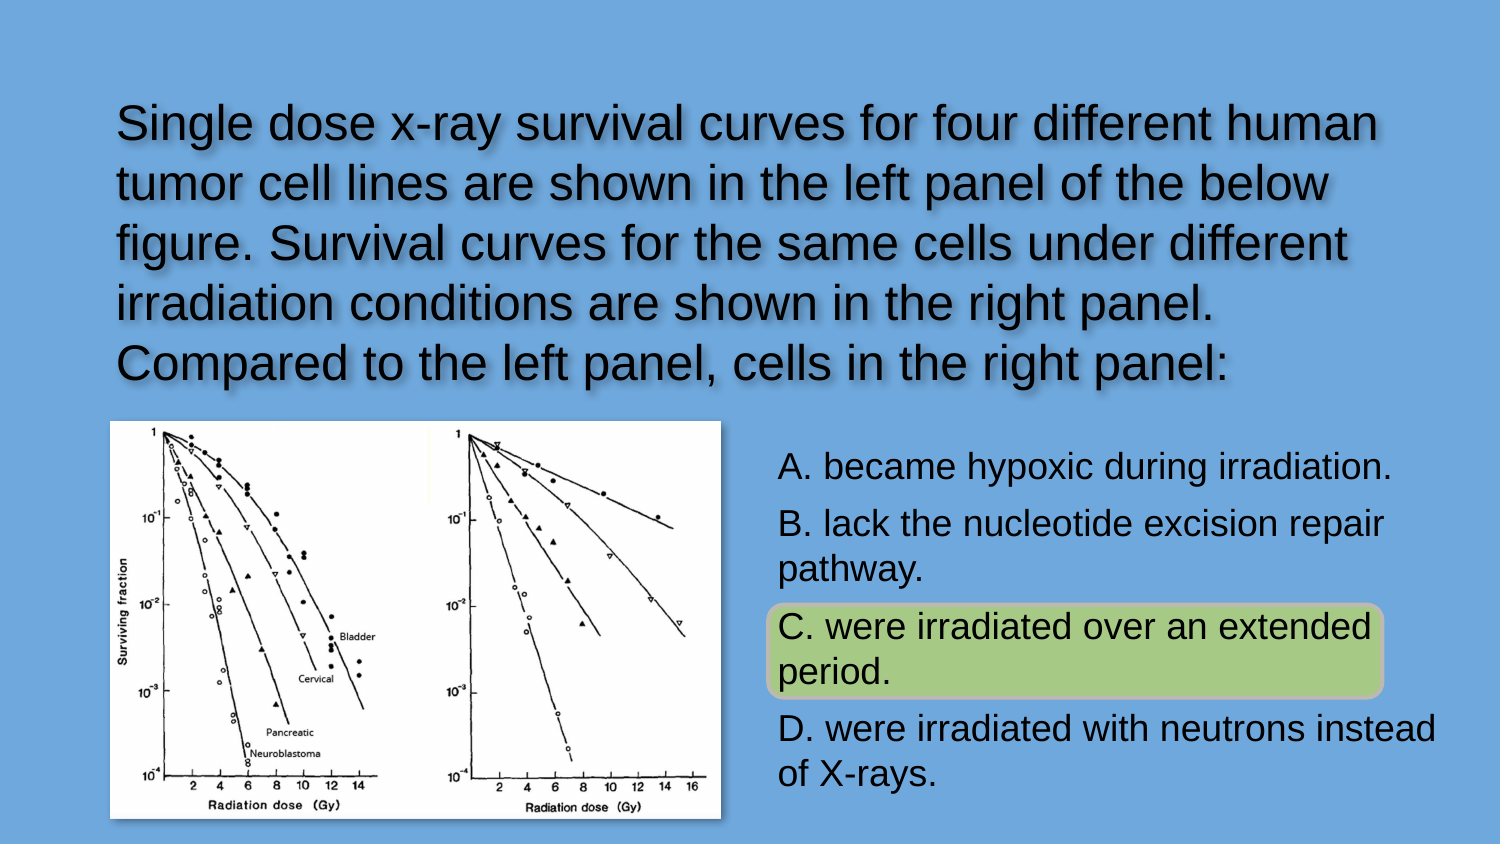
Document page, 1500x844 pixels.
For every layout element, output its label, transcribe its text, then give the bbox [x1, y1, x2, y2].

text_box Single dose x-ray survival curves for four different human tumor cell lines are shown in the left panel of the below figure. Survival curves for the same cells under different irradiation conditions are shown in the right panel. Compared to the left panel, cells in the right panel: [100, 83, 1425, 399]
text_box A. became hypoxic during irradiation. B. lack the nucleotide excision repair pathway. C. were irradiated over an extended period. D. were irradiated with neutrons instead of X-rays. [762, 434, 1467, 802]
picture [109, 421, 721, 820]
